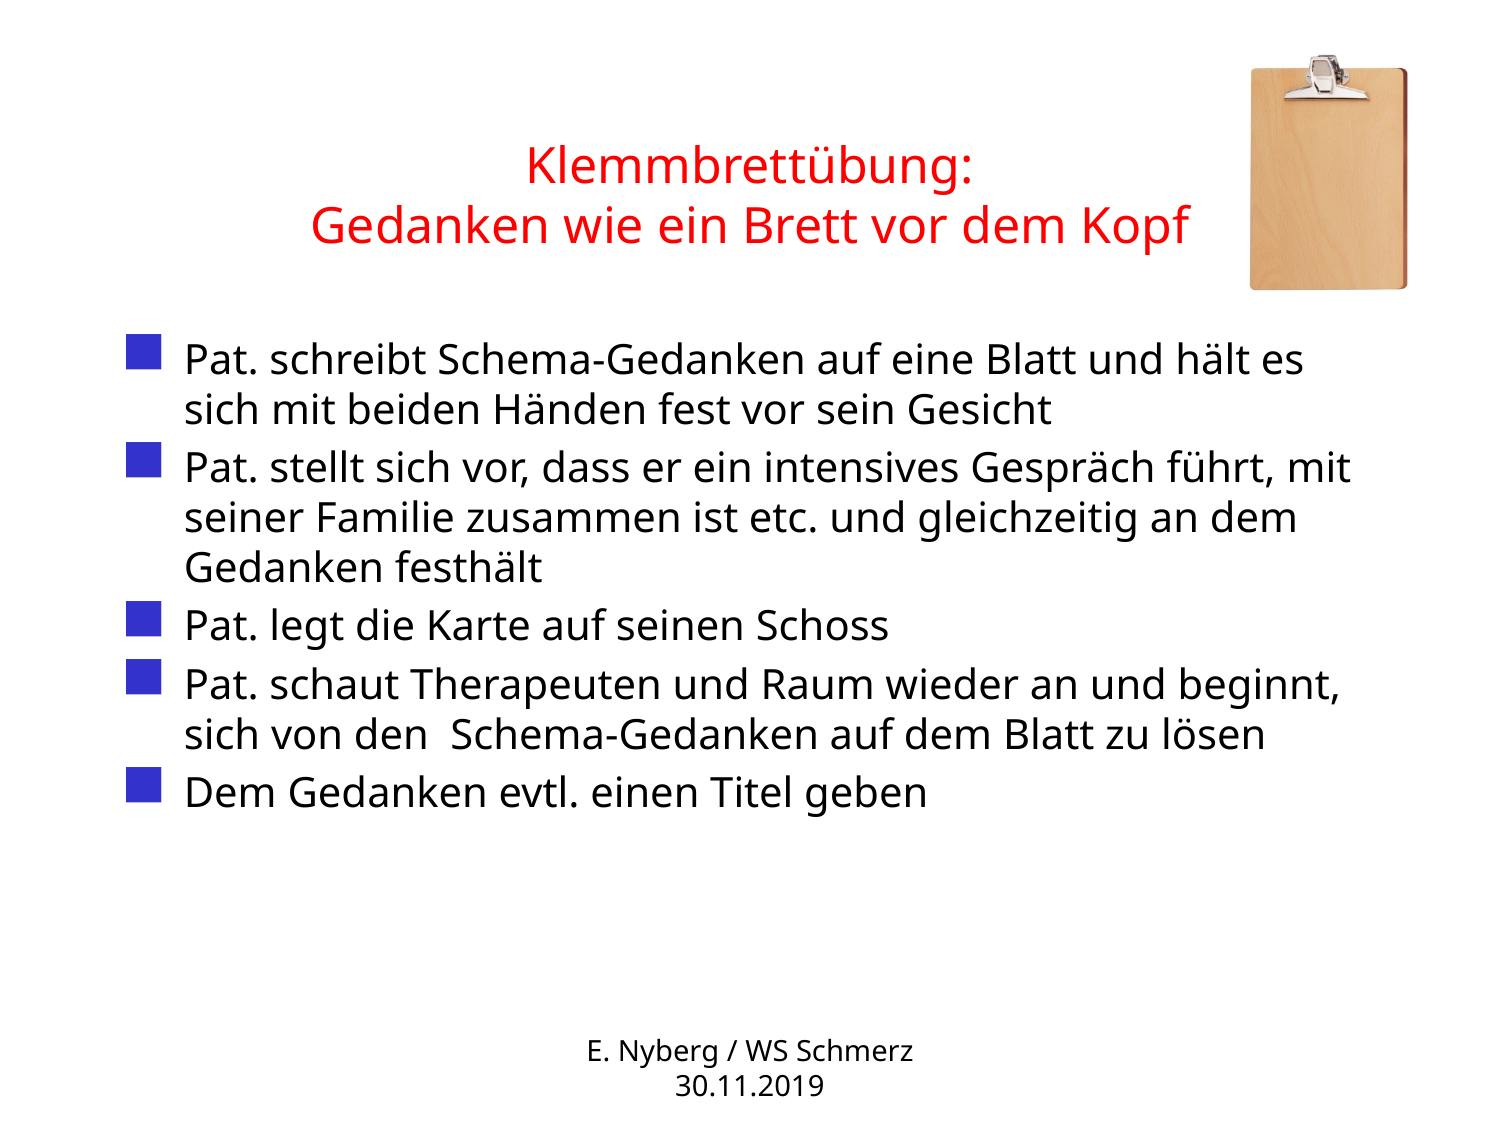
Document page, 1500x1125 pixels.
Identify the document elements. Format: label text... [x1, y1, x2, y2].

picture [1210, 54, 1448, 291]
list Pat. schreibt Schema-Gedanken auf eine Blatt und hält es sich mit beiden Händen fest vor sein Gesicht Pat. stellt sich vor, dass er ein intensives Gespräch führt, mit seiner Familie zusammen ist etc. und gleichzeitig an dem Gedanken festhält Pat. legt die Karte auf seinen Schoss Pat. schaut Therapeuten und Raum wieder an und beginnt, sich von den Schema-Gedanken auf dem Blatt zu lösen Dem Gedanken evtl. einen Titel geben [112, 324, 1388, 1000]
title Klemmbrettübung: Gedanken wie ein Brett vor dem Kopf [112, 99, 1205, 288]
footer E. Nyberg / WS Schmerz 30.11.2019 [512, 1024, 988, 1101]
